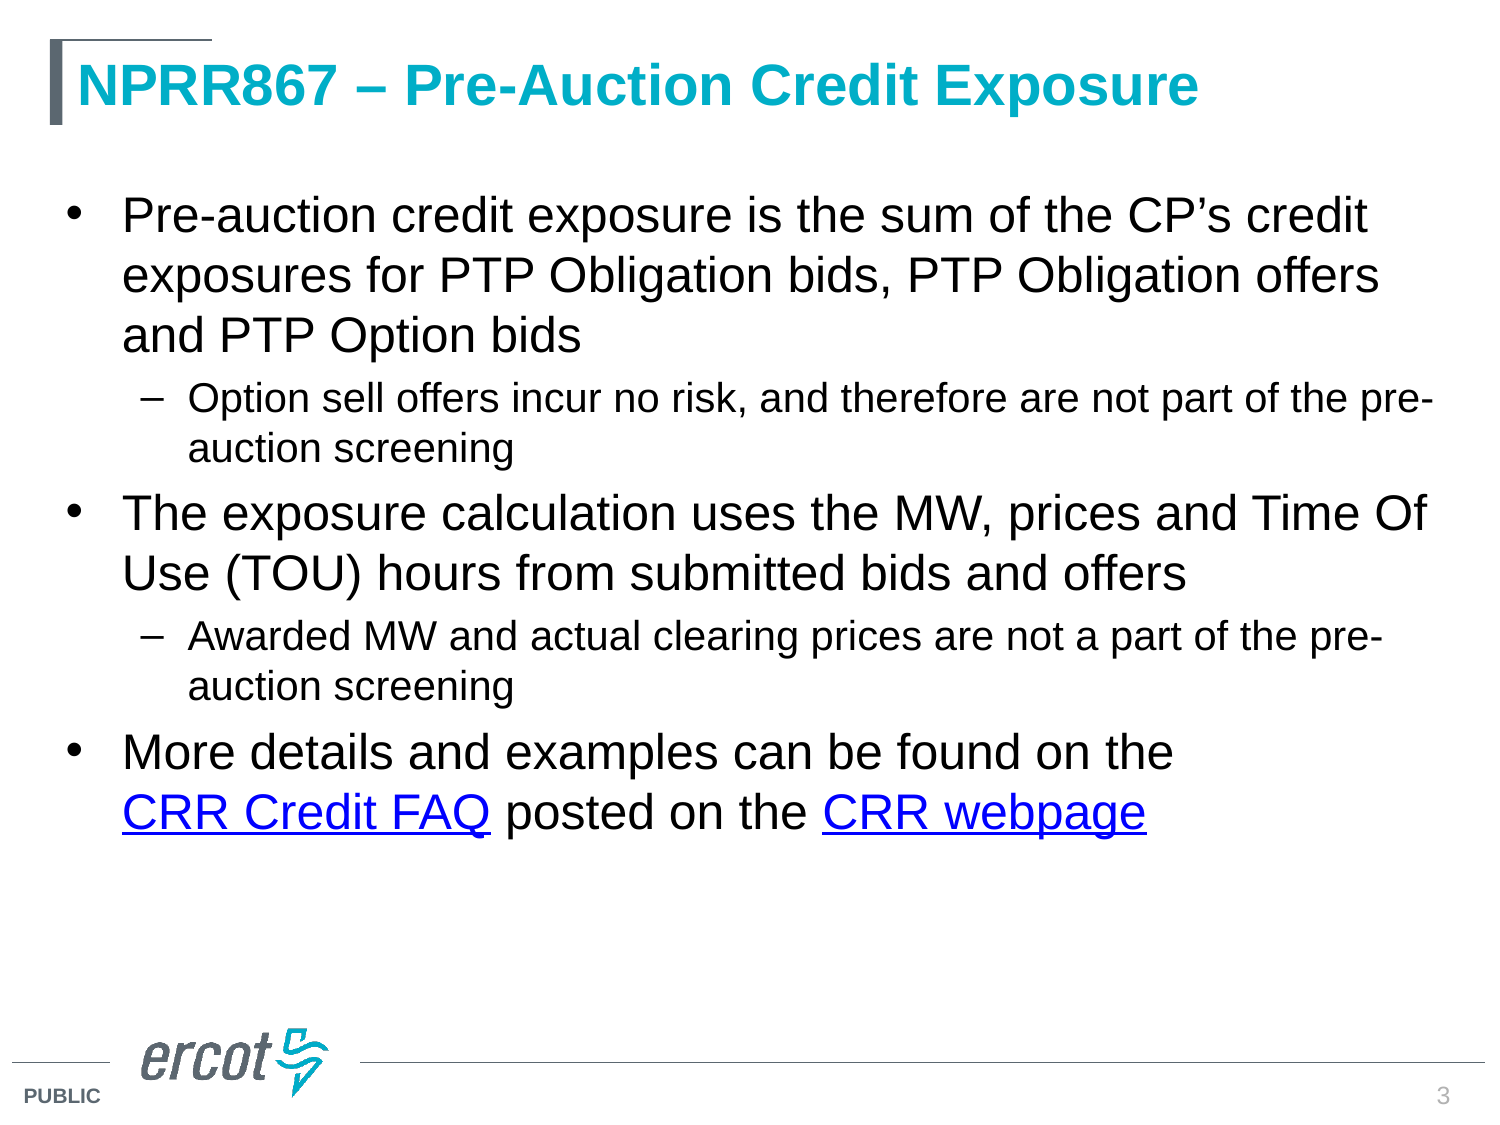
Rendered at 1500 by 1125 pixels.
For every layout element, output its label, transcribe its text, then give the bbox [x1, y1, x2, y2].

slide_number 3 [1400, 1076, 1488, 1113]
title NPRR867 – Pre-Auction Credit Exposure [62, 39, 1450, 125]
picture [137, 1024, 332, 1100]
list Pre-auction credit exposure is the sum of the CP’s credit exposures for PTP Obligation bids, PTP Obligation offers and PTP Option bids Option sell offers incur no risk, and therefore are not part of the pre-auction screening The exposure calculation uses the MW, prices and Time Of Use (TOU) hours from submitted bids and offers Awarded MW and actual clearing prices are not a part of the pre-auction screening More details and examples can be found on the CRR Credit FAQ posted on the CRR webpage [50, 174, 1451, 975]
